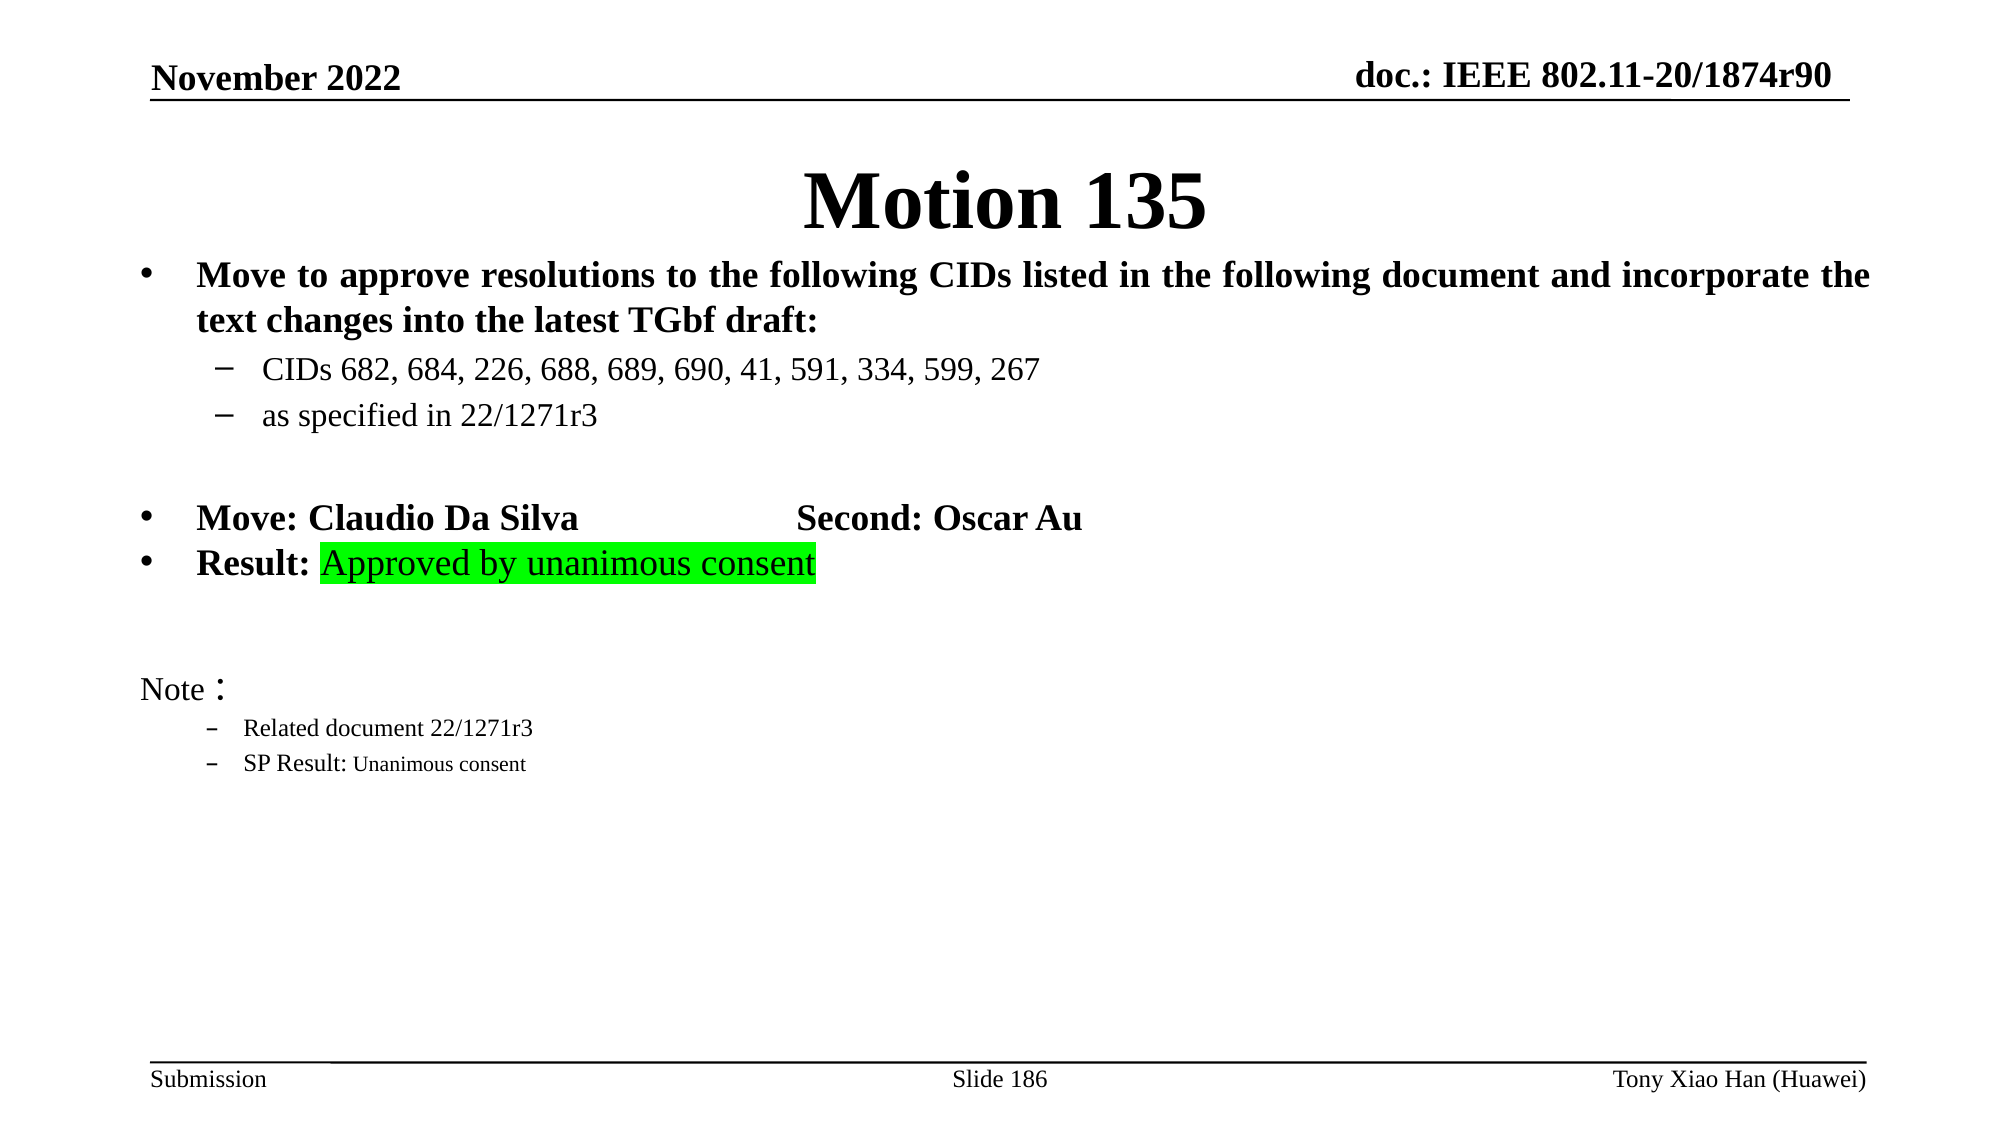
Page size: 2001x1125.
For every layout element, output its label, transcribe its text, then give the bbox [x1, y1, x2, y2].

text_box Move to approve resolutions to the following CIDs listed in the following document and incorporate the text changes into the latest TGbf draft: CIDs 682, 684, 226, 688, 689, 690, 41, 591, 334, 599, 267 as specified in 22/1271r3 Move: Claudio Da Silva Second: Oscar Au Result: Approved by unanimous consent Note： Related document 22/1271r3 SP Result: Unanimous consent [125, 212, 1888, 900]
text_box Motion 135 [368, 137, 1644, 212]
